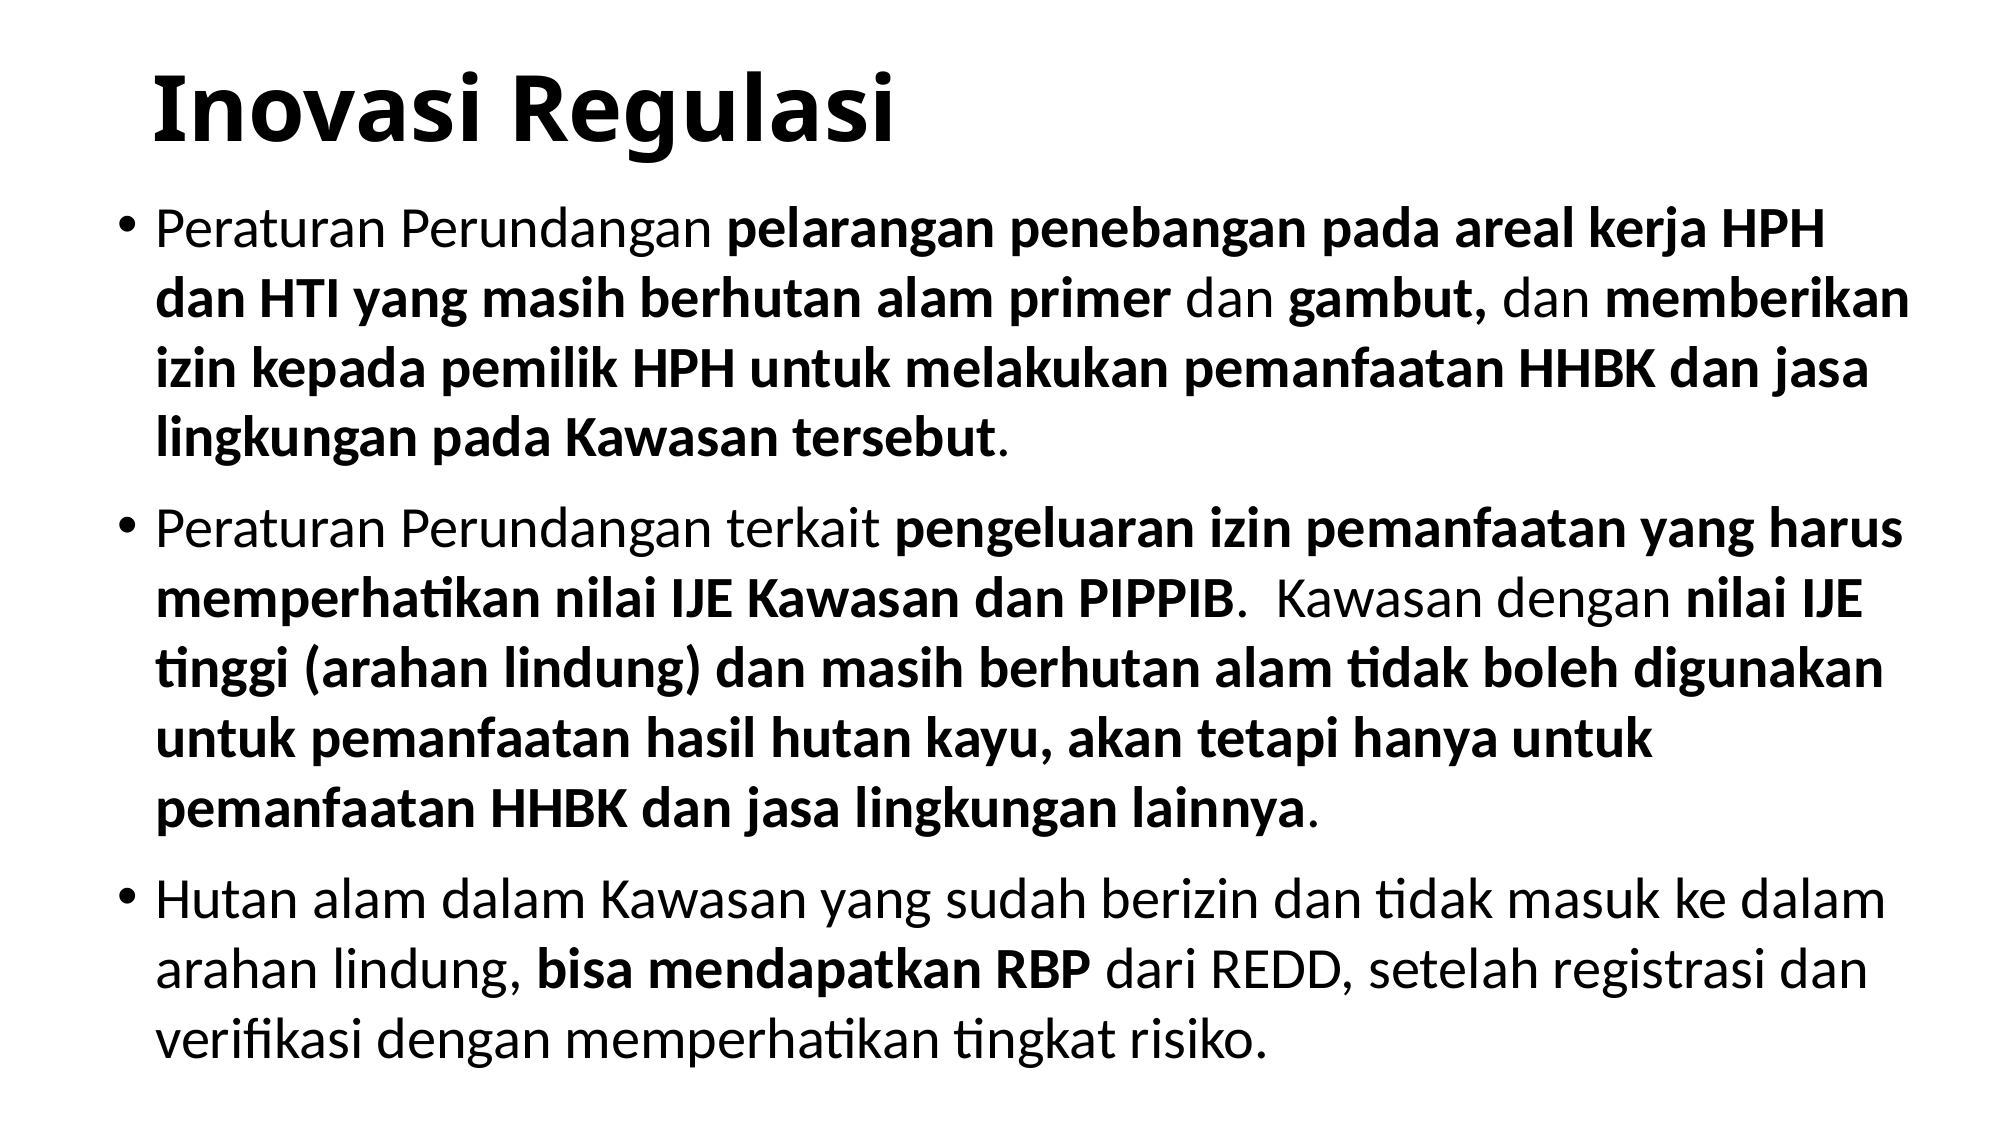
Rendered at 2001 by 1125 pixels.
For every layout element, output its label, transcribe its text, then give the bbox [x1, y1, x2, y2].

list Peraturan Perundangan pelarangan penebangan pada areal kerja HPH dan HTI yang masih berhutan alam primer dan gambut, dan memberikan izin kepada pemilik HPH untuk melakukan pemanfaatan HHBK dan jasa lingkungan pada Kawasan tersebut. Peraturan Perundangan terkait pengeluaran izin pemanfaatan yang harus memperhatikan nilai IJE Kawasan dan PIPPIB. Kawasan dengan nilai IJE tinggi (arahan lindung) dan masih berhutan alam tidak boleh digunakan untuk pemanfaatan hasil hutan kayu, akan tetapi hanya untuk pemanfaatan HHBK dan jasa lingkungan lainnya. Hutan alam dalam Kawasan yang sudah berizin dan tidak masuk ke dalam arahan lindung, bisa mendapatkan RBP dari REDD, setelah registrasi dan verifikasi dengan memperhatikan tingkat risiko. [102, 181, 1930, 1099]
title Inovasi Regulasi [137, 51, 1538, 173]
